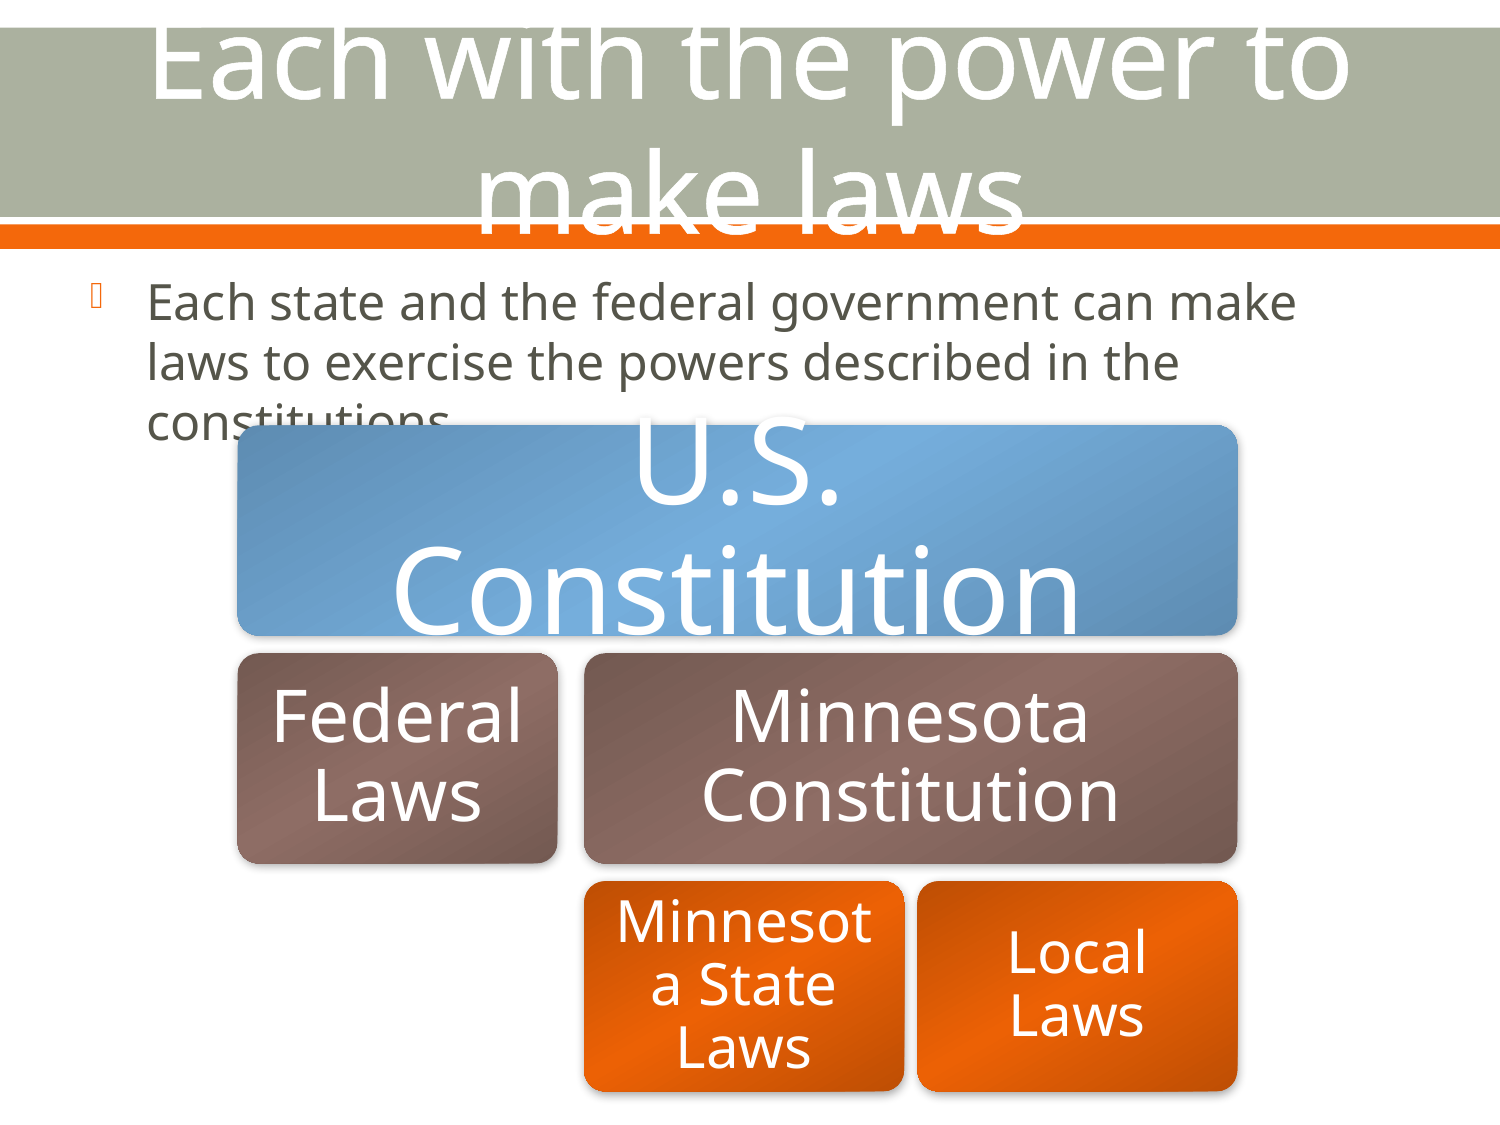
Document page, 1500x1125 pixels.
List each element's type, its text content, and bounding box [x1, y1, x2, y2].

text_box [237, 424, 1238, 1092]
list Each state and the federal government can make laws to exercise the powers described in the constitutions. [74, 262, 1426, 1088]
title Each with the power to make laws [75, 29, 1425, 213]
